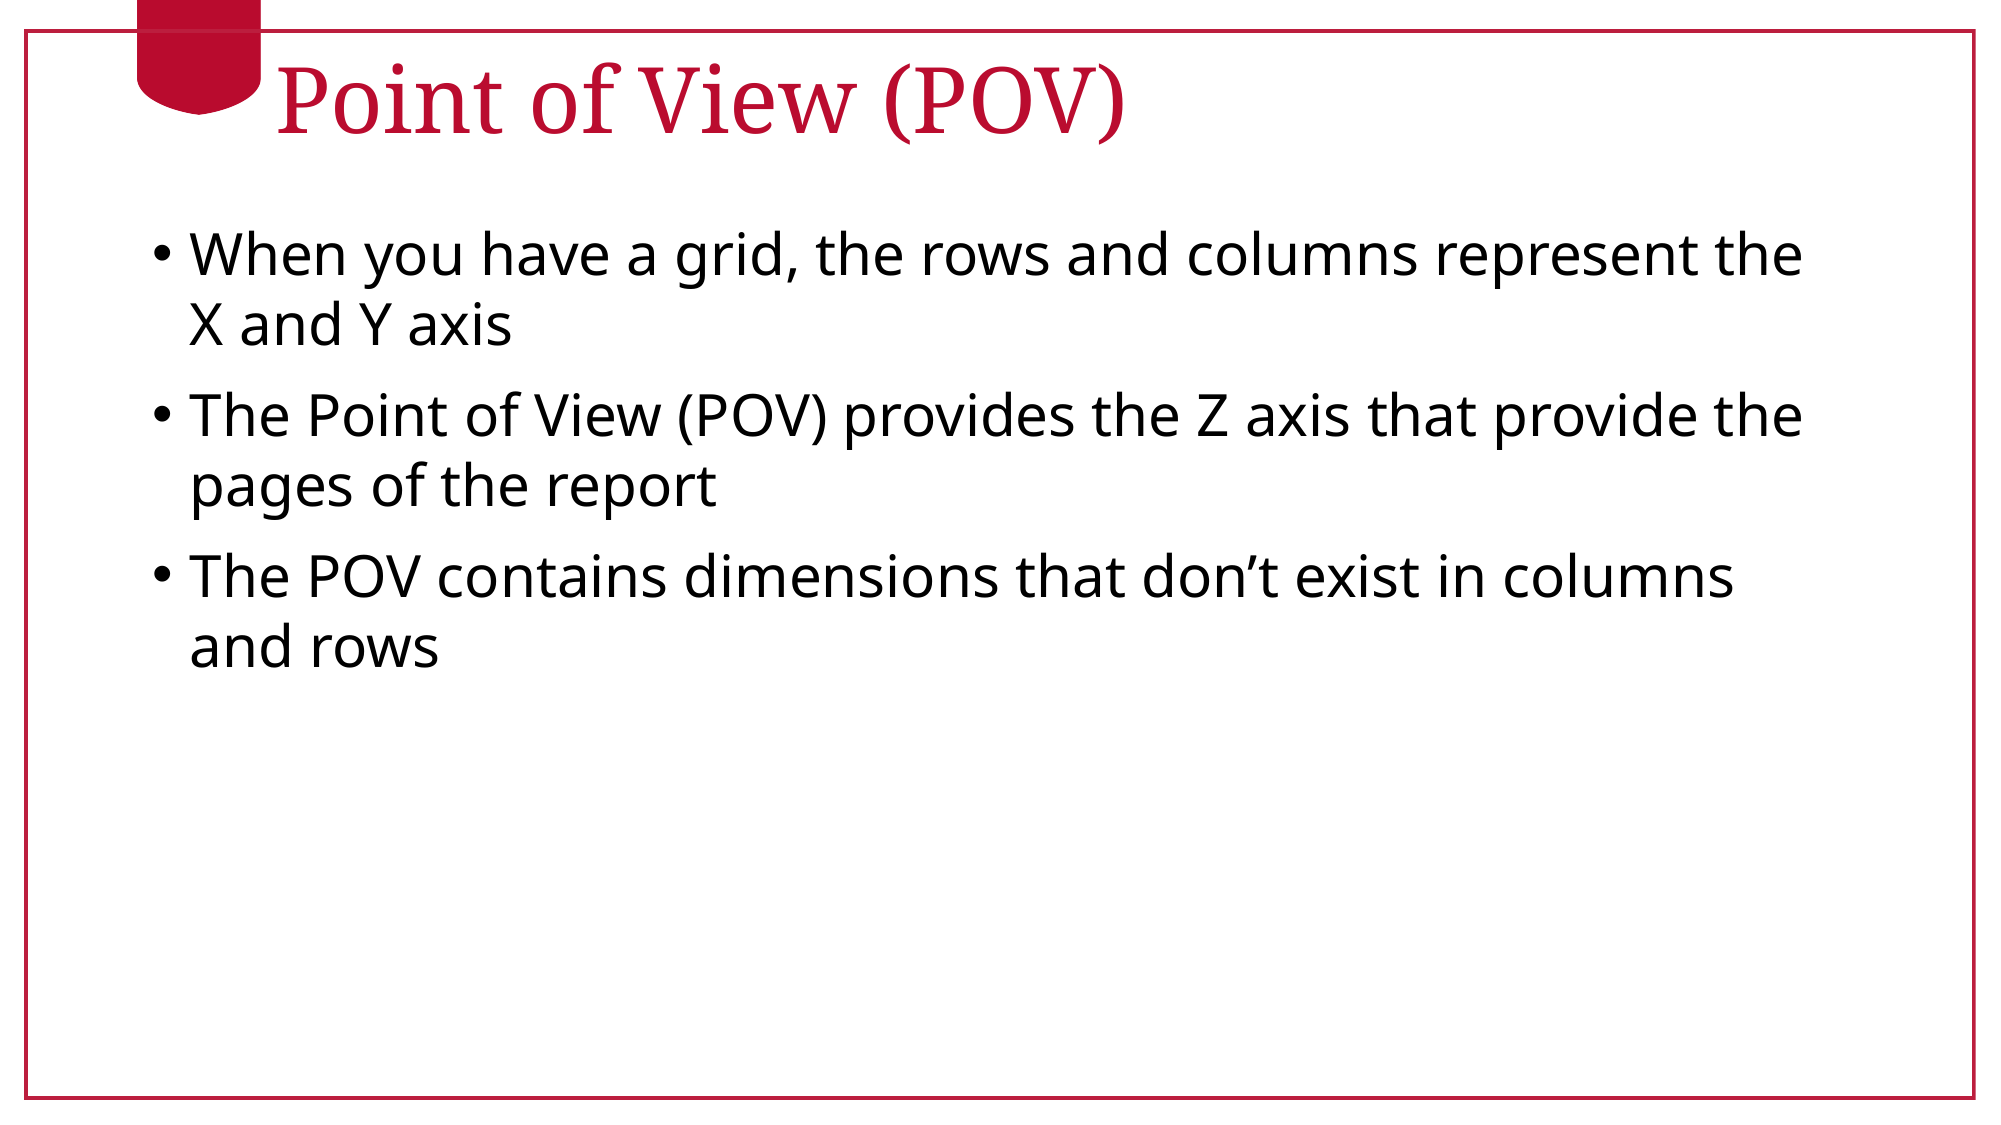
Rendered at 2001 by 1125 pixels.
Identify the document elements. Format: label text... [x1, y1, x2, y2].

list When you have a grid, the rows and columns represent the X and Y axis The Point of View (POV) provides the Z axis that provide the pages of the report The POV contains dimensions that don’t exist in columns and rows [137, 209, 1863, 1042]
title Point of View (POV) [260, 33, 1863, 174]
picture [137, 33, 260, 115]
picture [137, 0, 261, 29]
